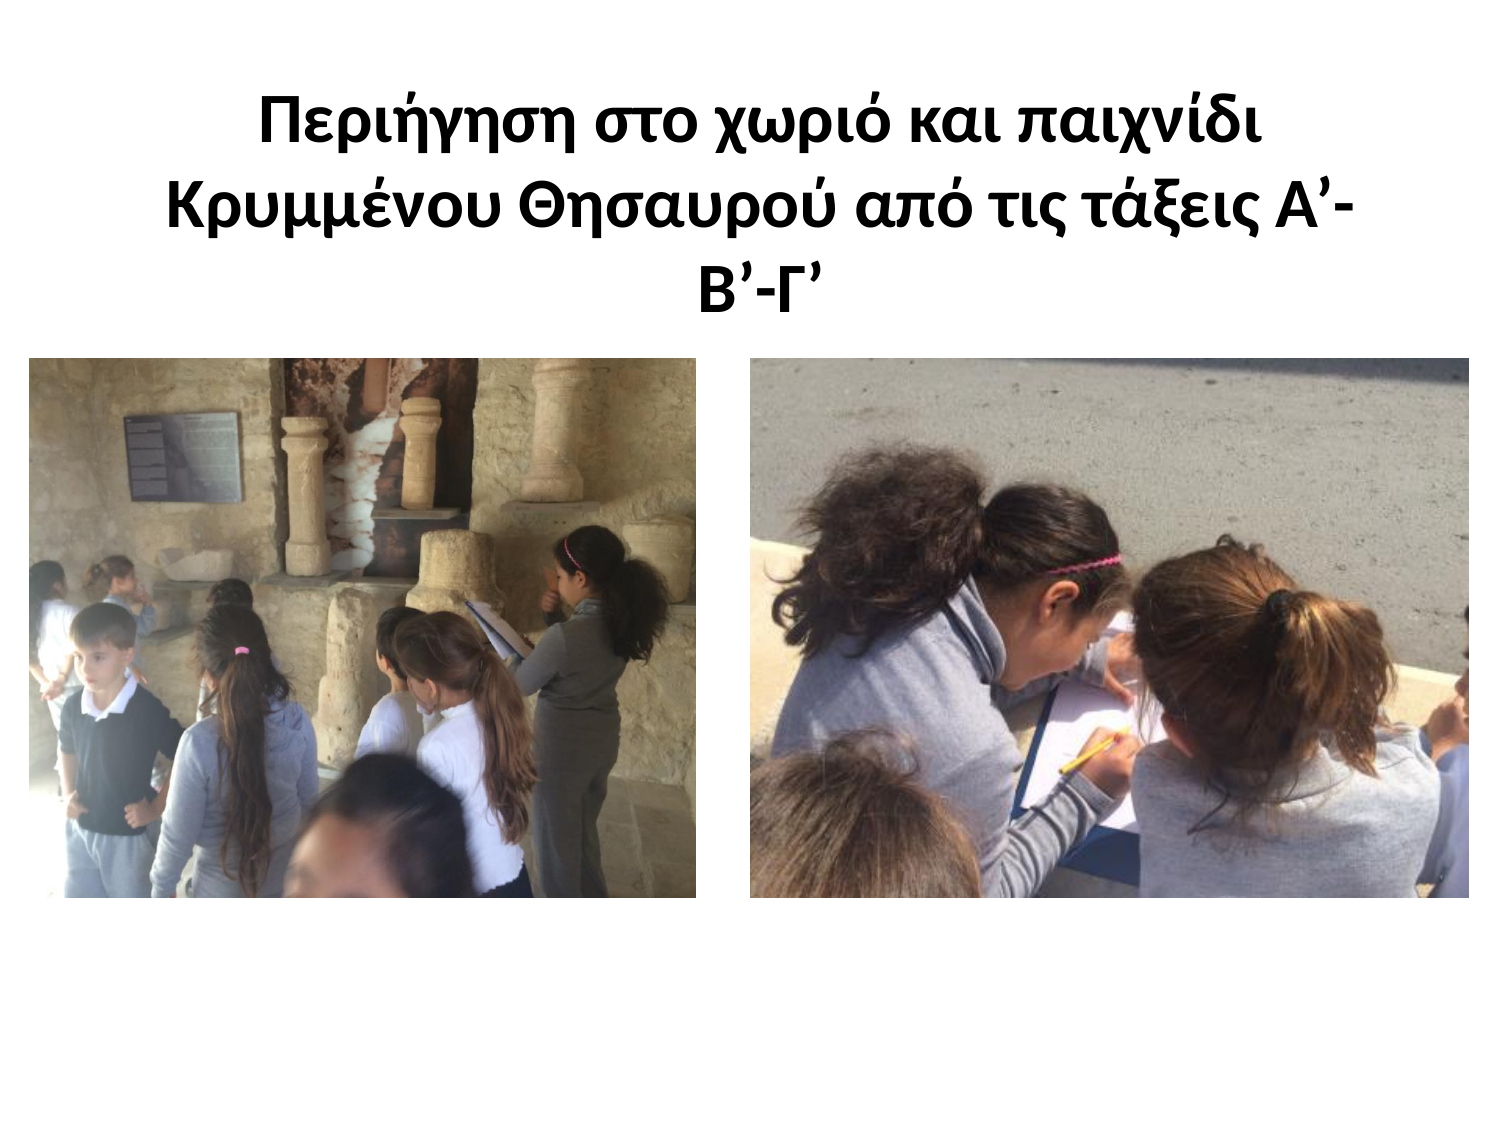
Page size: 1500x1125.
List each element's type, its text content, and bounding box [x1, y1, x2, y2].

picture [29, 358, 696, 898]
picture [749, 358, 1469, 898]
title Περιήγηση στο χωριό και παιχνίδι Κρυμμένου Θησαυρού από τις τάξεις Α’-Β’-Γ’ [123, 78, 1399, 320]
